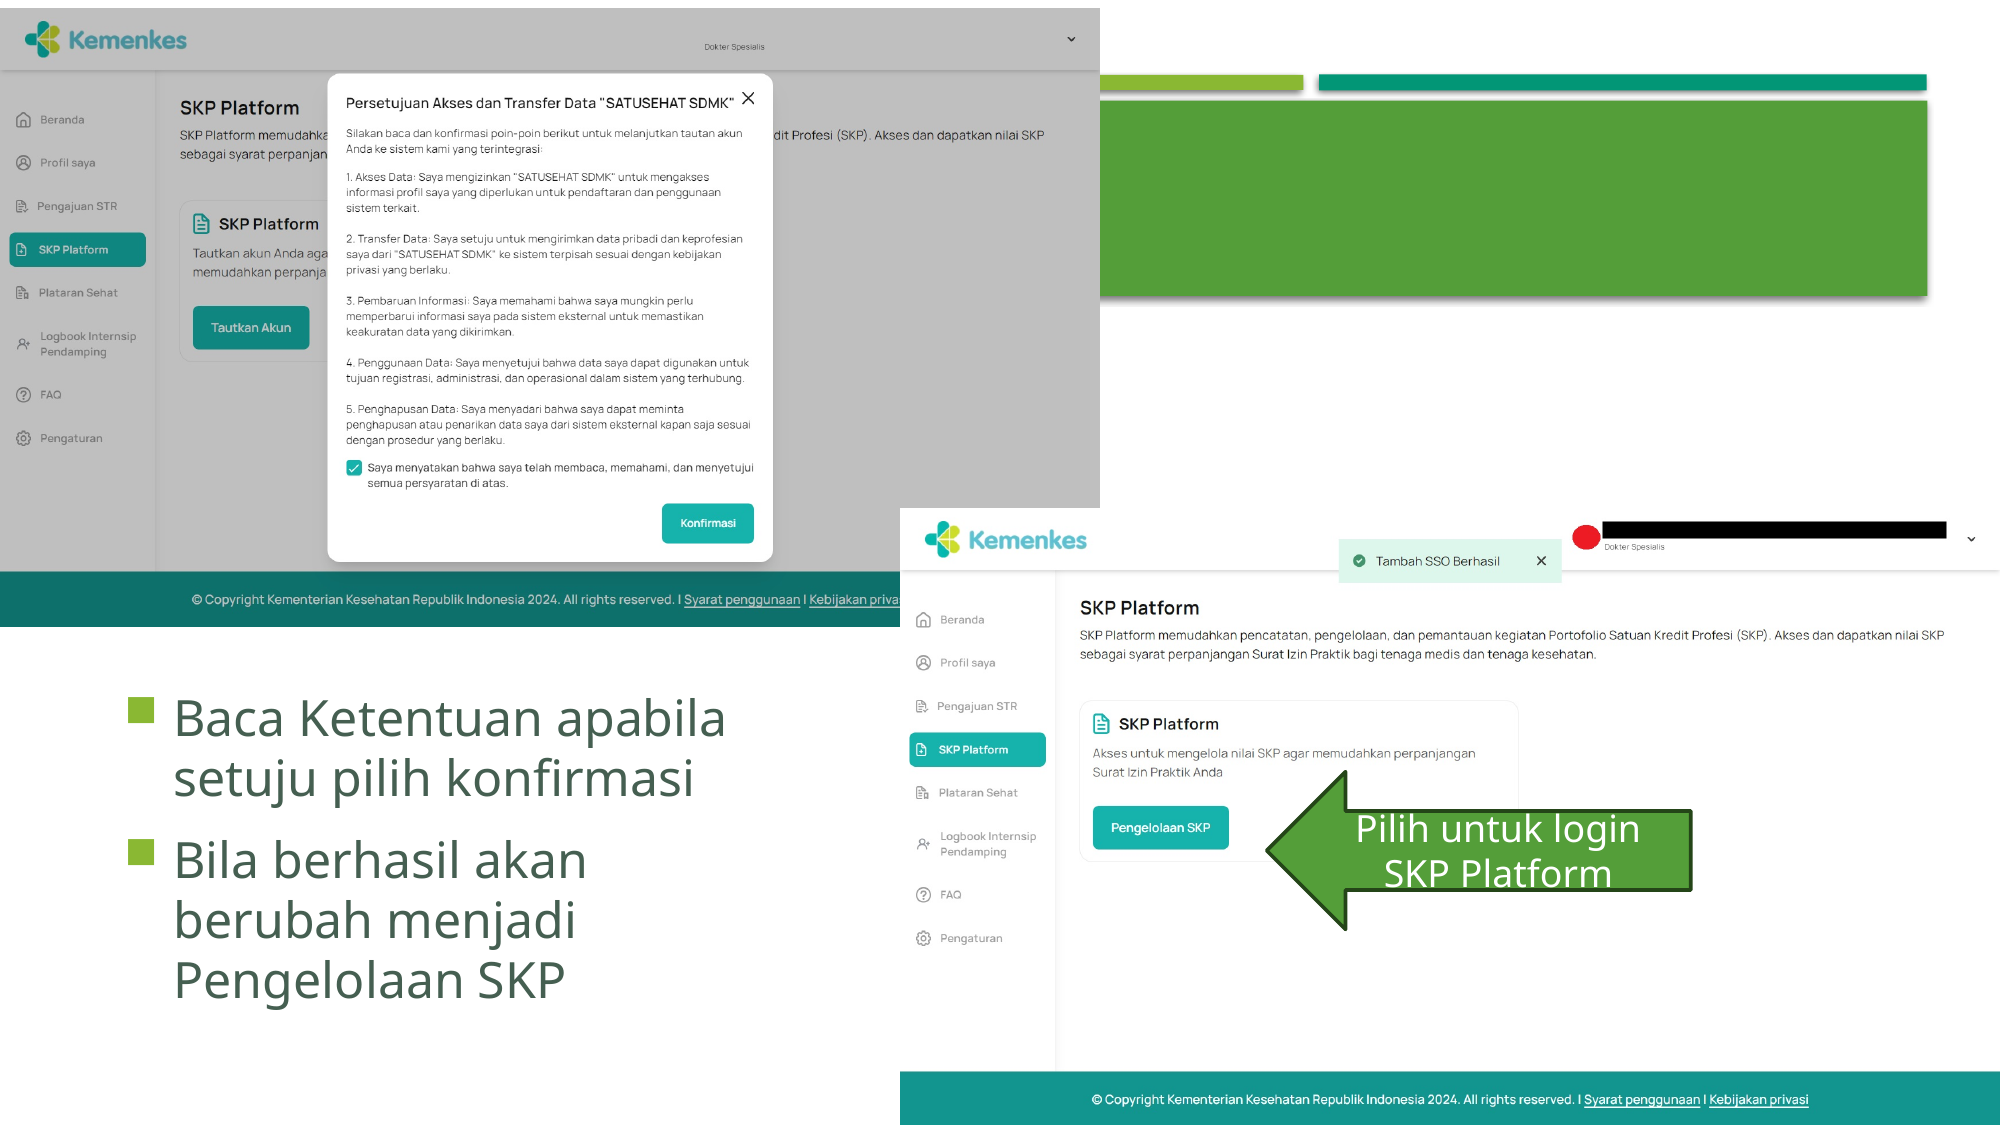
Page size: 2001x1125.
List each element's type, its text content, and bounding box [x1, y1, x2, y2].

list Baca Ketentuan apabila setuju pilih konfirmasi Bila berhasil akan berubah menjadi Pengelolaan SKP [108, 733, 790, 962]
picture [0, 7, 2000, 1125]
